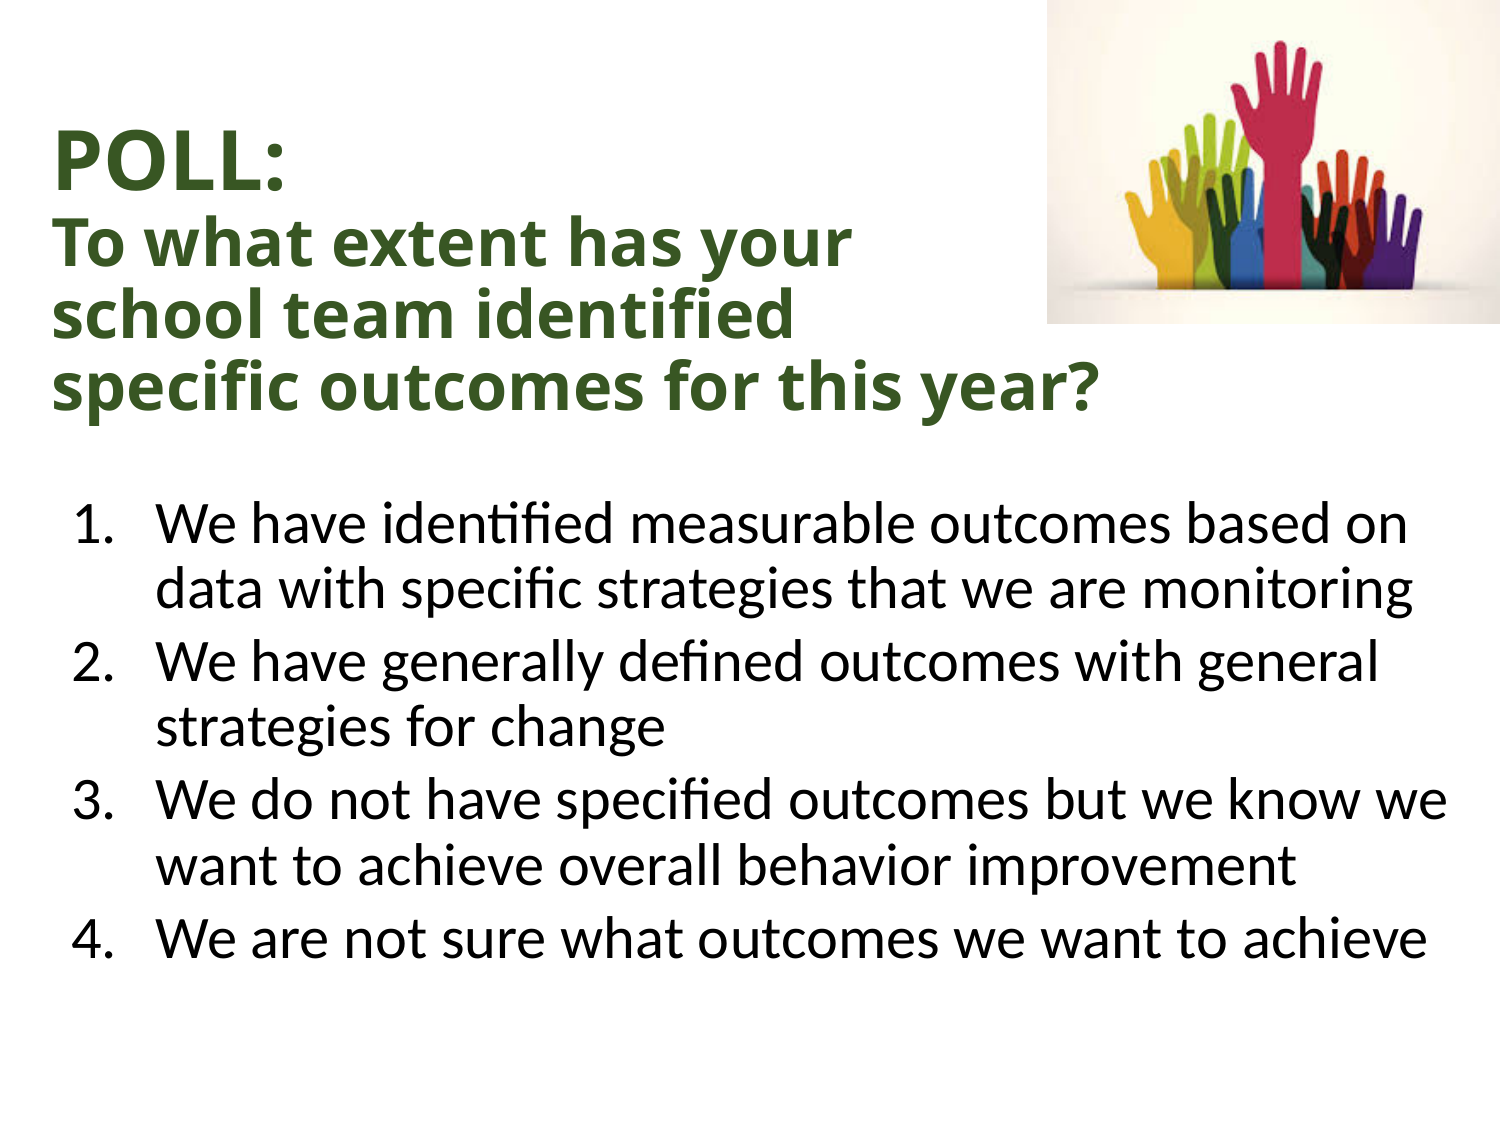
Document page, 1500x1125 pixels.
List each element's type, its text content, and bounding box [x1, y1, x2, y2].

title POLL: To what extent has your school team identified specific outcomes for this year? [36, 160, 1377, 384]
picture [1047, 0, 1500, 324]
list We have identified measurable outcomes based on data with specific strategies that we are monitoring We have generally defined outcomes with general strategies for change We do not have specified outcomes but we know we want to achieve overall behavior improvement We are not sure what outcomes we want to achieve [0, 483, 1500, 1125]
